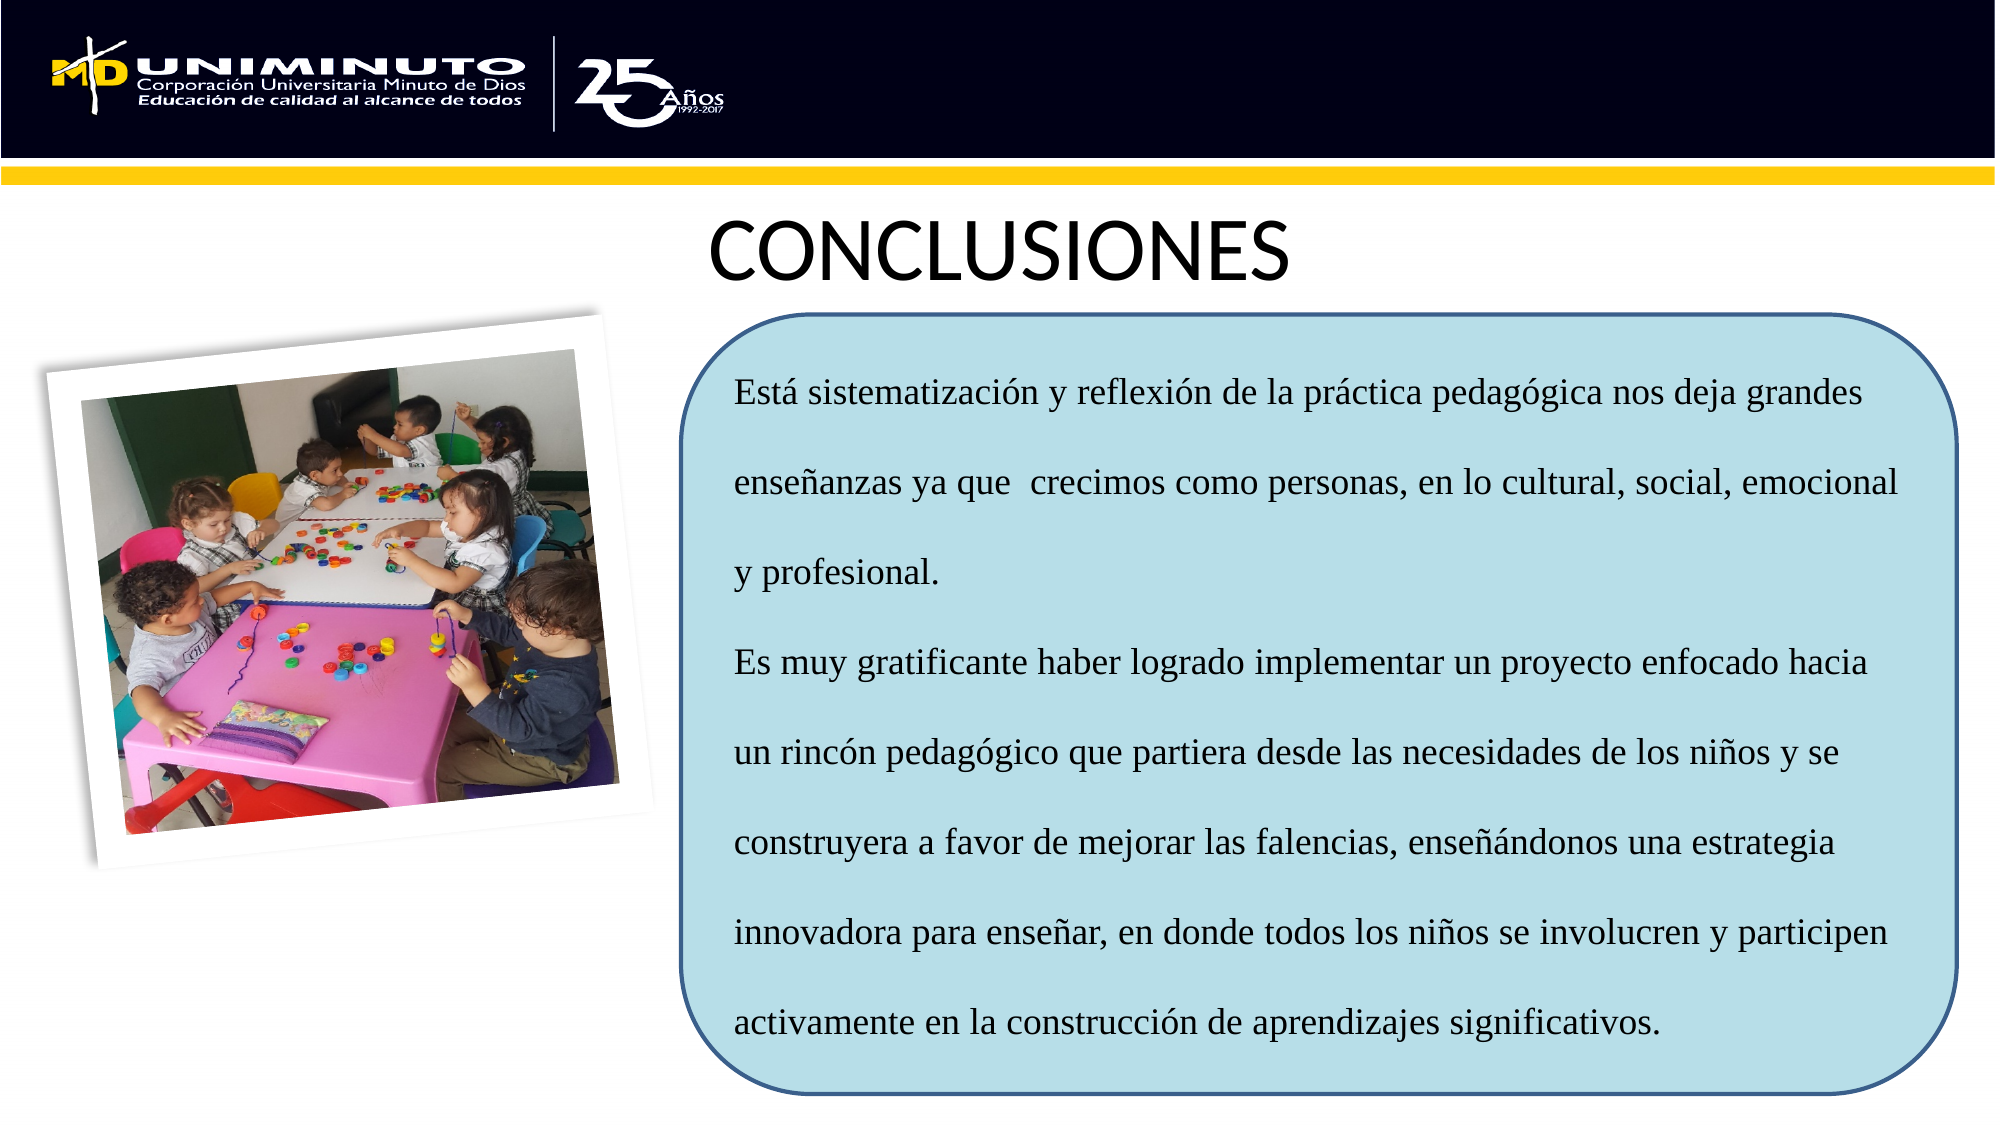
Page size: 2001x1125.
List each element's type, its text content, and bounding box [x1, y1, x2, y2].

text_box Está sistematización y reflexión de la práctica pedagógica nos deja grandes enseñanzas ya que crecimos como personas, en lo cultural, social, emocional y profesional. Es muy gratificante haber logrado implementar un proyecto enfocado hacia un rincón pedagógico que partiera desde las necesidades de los niños y se construyera a favor de mejorar las falencias, enseñándonos una estrategia innovadora para enseñar, en donde todos los niños se involucren y participen activamente en la construcción de aprendizajes significativos. [678, 312, 1959, 1097]
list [102, 373, 599, 811]
picture [0, 0, 2001, 1125]
title CONCLUSIONES [324, 172, 1675, 315]
